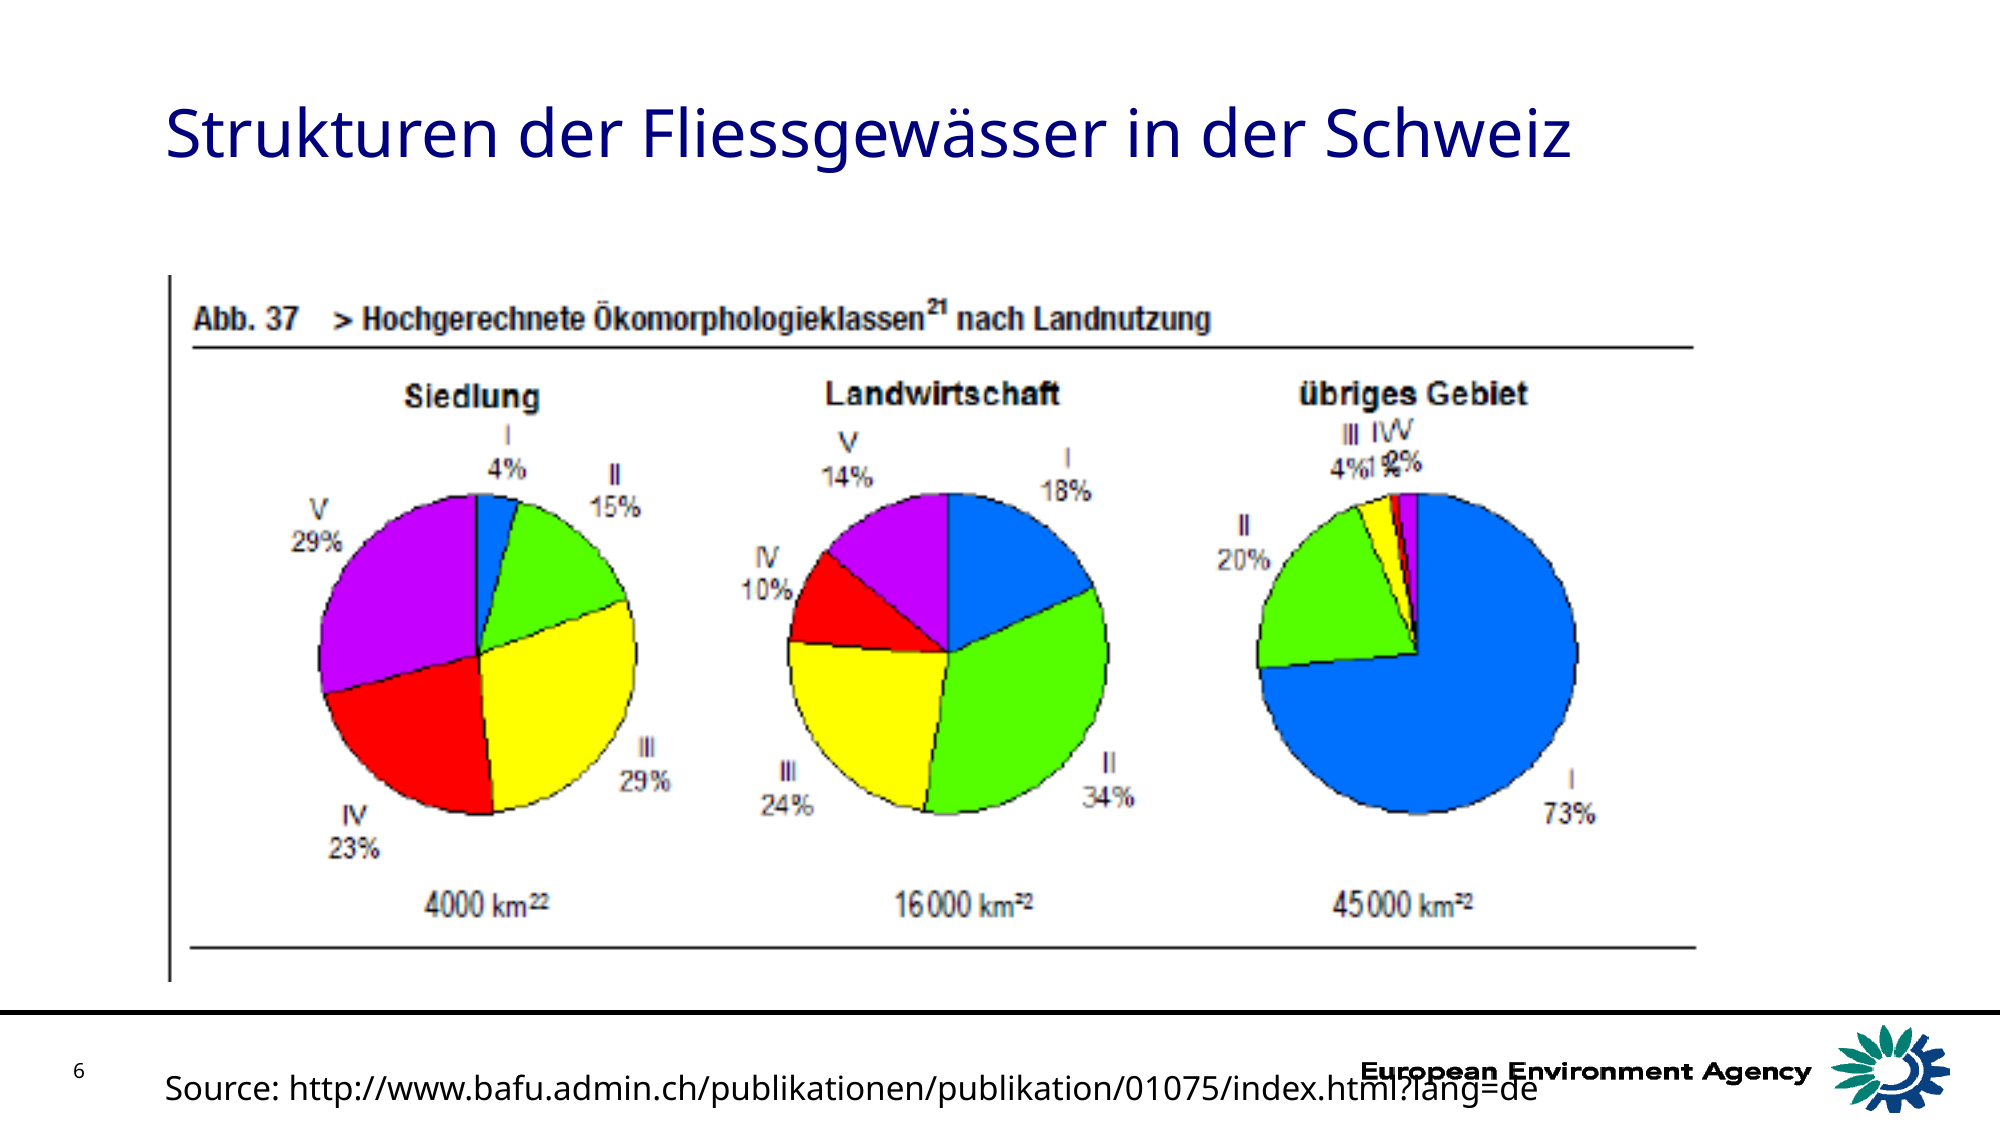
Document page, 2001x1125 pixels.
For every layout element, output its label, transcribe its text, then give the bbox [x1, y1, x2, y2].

slide_number 6 [0, 1050, 100, 1125]
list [163, 275, 1785, 982]
title Strukturen der Fliessgewässer in der Schweiz [150, 37, 1850, 225]
text_box Source: http://www.bafu.admin.ch/publikationen/publikation/01075/index.html?lang=de [149, 1059, 1756, 1115]
picture [1362, 1025, 1950, 1113]
